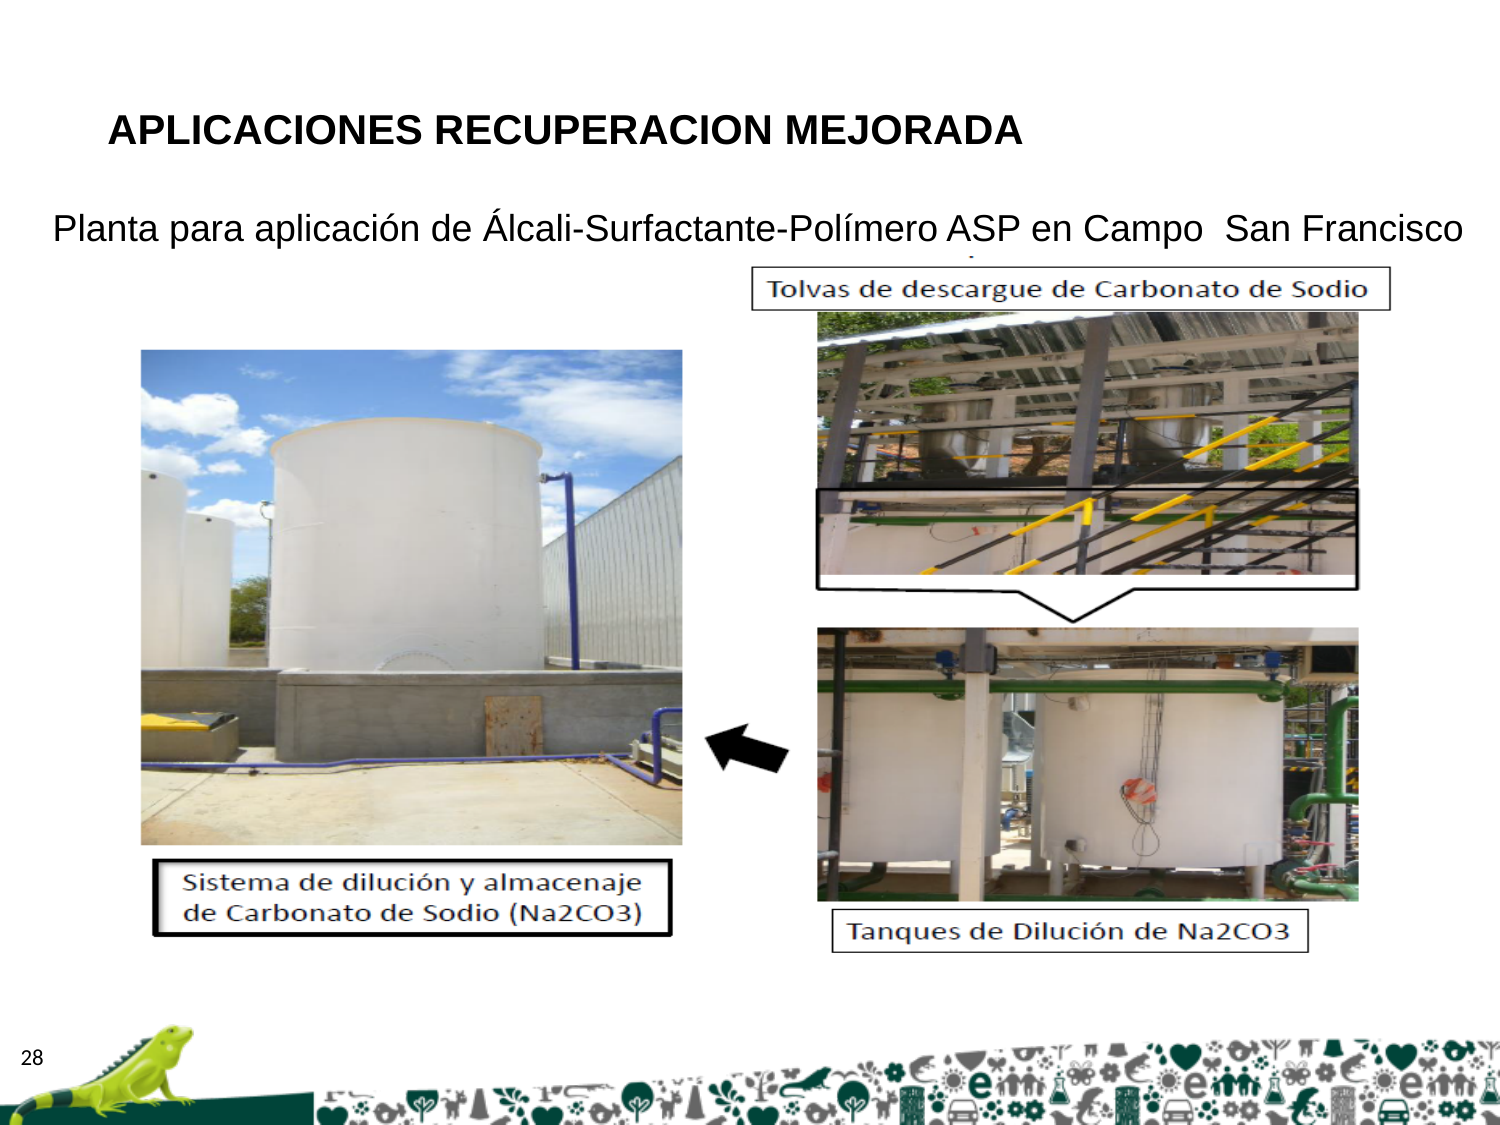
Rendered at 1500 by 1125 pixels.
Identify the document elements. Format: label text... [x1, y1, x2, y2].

slide_number 28 [5, 1035, 113, 1083]
text_box APLICACIONES RECUPERACION MEJORADA [17, 95, 1483, 160]
picture [0, 1023, 1500, 1125]
picture [68, 219, 1412, 965]
text_box Planta para aplicación de Álcali-Surfactante-Polímero ASP en Campo San Francisco [37, 196, 1480, 256]
